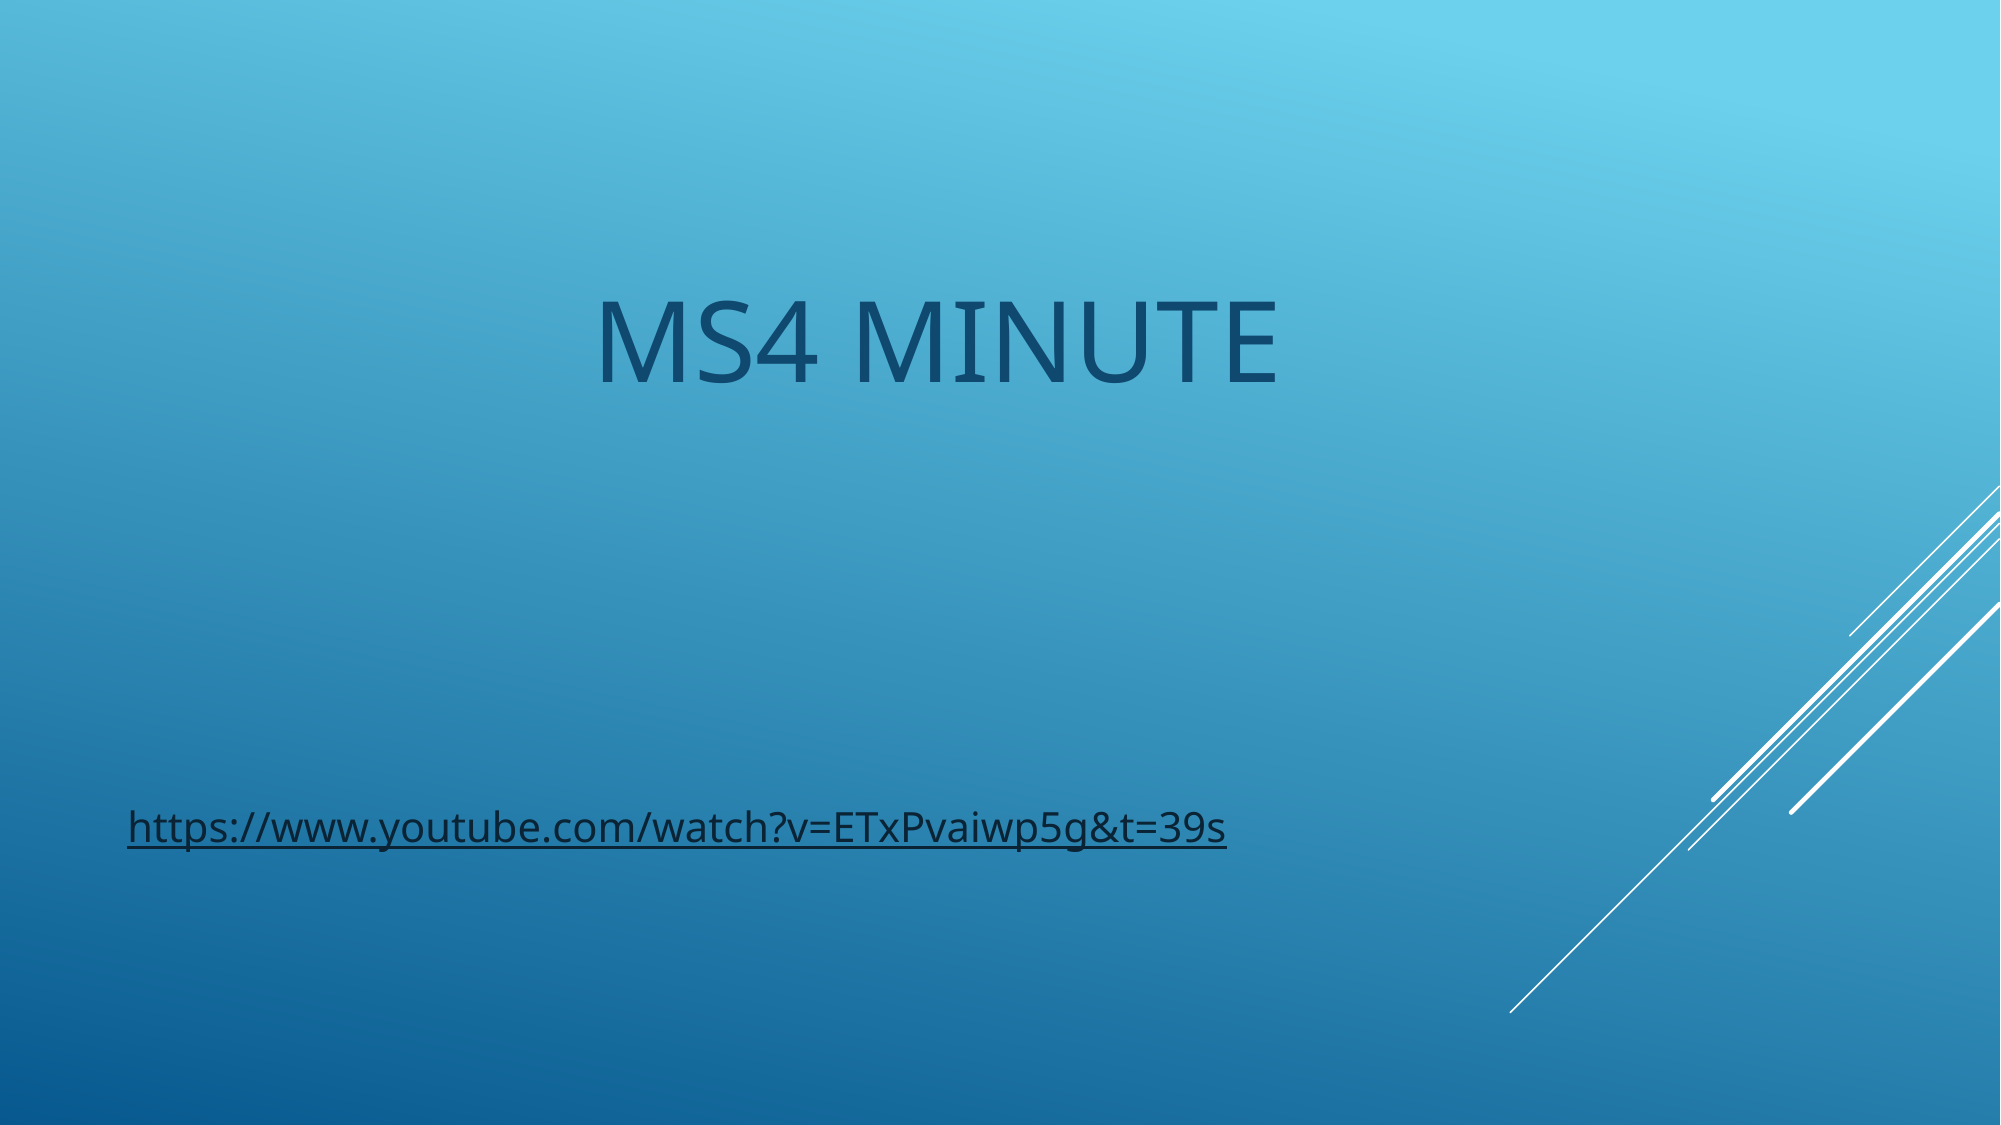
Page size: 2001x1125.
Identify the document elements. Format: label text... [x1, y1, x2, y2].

list https://www.youtube.com/watch?v=ETxPvaiwp5g&t=39s [112, 675, 1513, 984]
title MS4 Minute [112, 112, 1763, 563]
